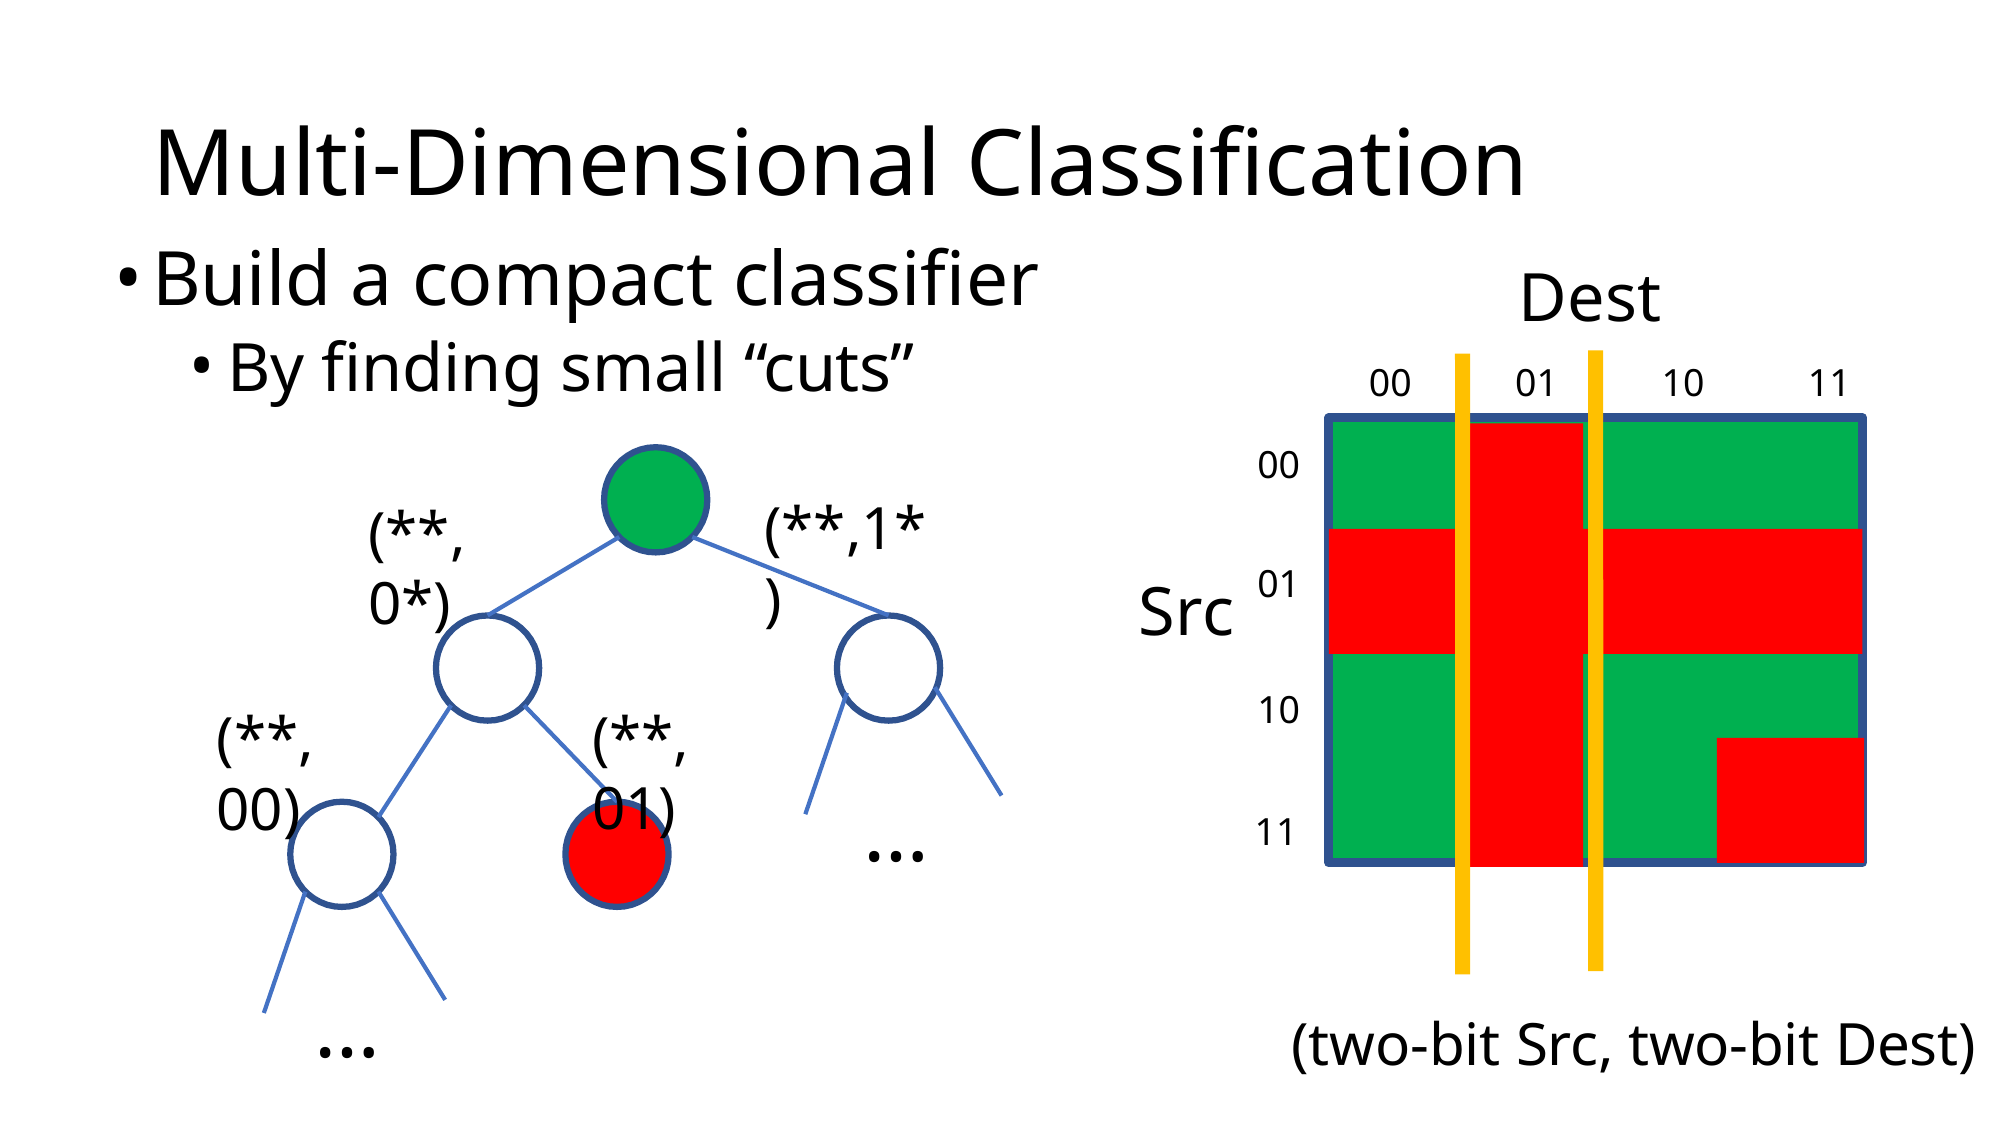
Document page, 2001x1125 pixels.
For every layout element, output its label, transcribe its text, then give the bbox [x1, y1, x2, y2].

text_box Src [1136, 566, 1288, 649]
text_box (two-bit Src, two-bit Dest) [1289, 1004, 2000, 1077]
text_box (**, 0*) [366, 494, 432, 637]
text_box 11 [1252, 805, 1324, 853]
text_box … [312, 1016, 375, 1075]
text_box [1324, 350, 1867, 975]
text_box 01 [1255, 558, 1324, 606]
title Multi-Dimensional Classification [150, 62, 1643, 253]
text_box 00 [1255, 438, 1324, 486]
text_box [432, 444, 944, 685]
text_box Build a compact classifier By finding small “cuts” [112, 228, 1196, 405]
text_box (**, 00) [214, 699, 261, 842]
text_box Dest [1516, 253, 1681, 336]
text_box 10 [1255, 683, 1324, 731]
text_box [261, 685, 1004, 1016]
